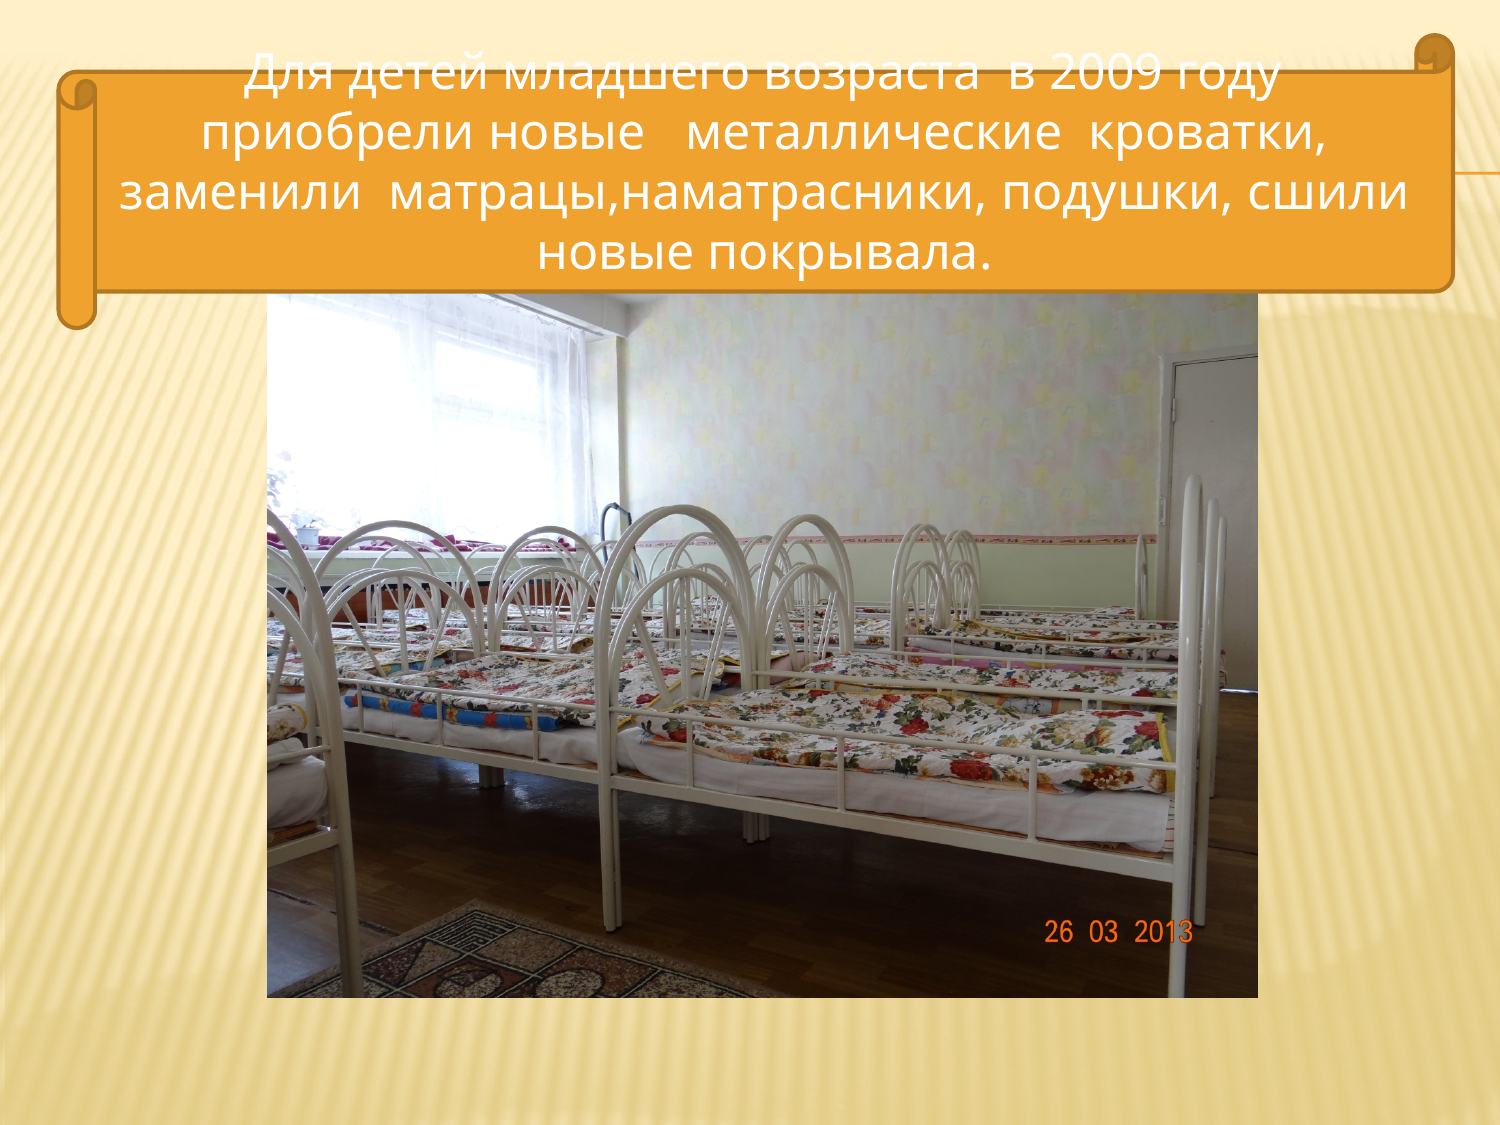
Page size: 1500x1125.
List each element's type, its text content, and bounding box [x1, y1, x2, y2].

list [267, 254, 1258, 998]
text_box Для детей младшего возраста в 2009 году приобрели новые металлические кроватки, заменили матрацы,наматрасники, подушки, сшили новые покрывала. [56, 33, 1456, 331]
